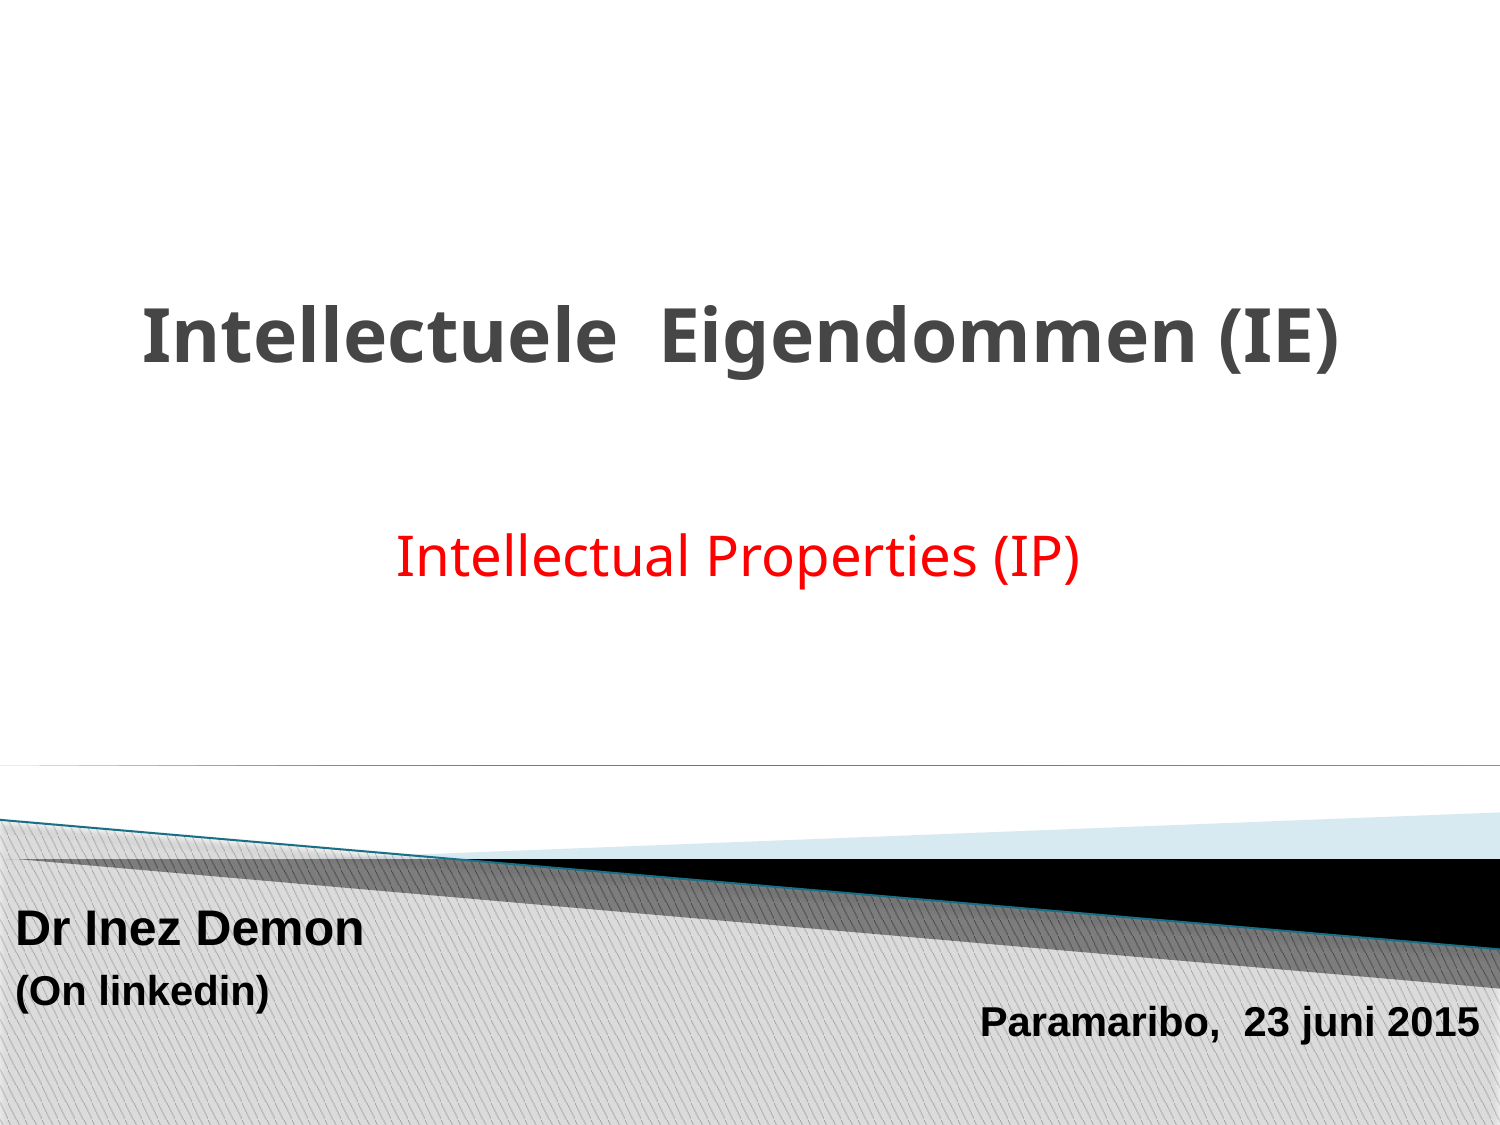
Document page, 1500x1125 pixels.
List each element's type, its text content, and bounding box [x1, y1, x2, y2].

subtitle Intellectual Properties (IP) [37, 512, 1450, 750]
picture [5, 859, 754, 887]
title Intellectuele Eigendommen (IE) [50, 233, 1375, 475]
text_box Dr Inez Demon (On linkedin) [0, 887, 1250, 963]
picture [1206, 929, 1500, 989]
text_box Paramaribo, 23 juni 2015 [245, 987, 1496, 1063]
